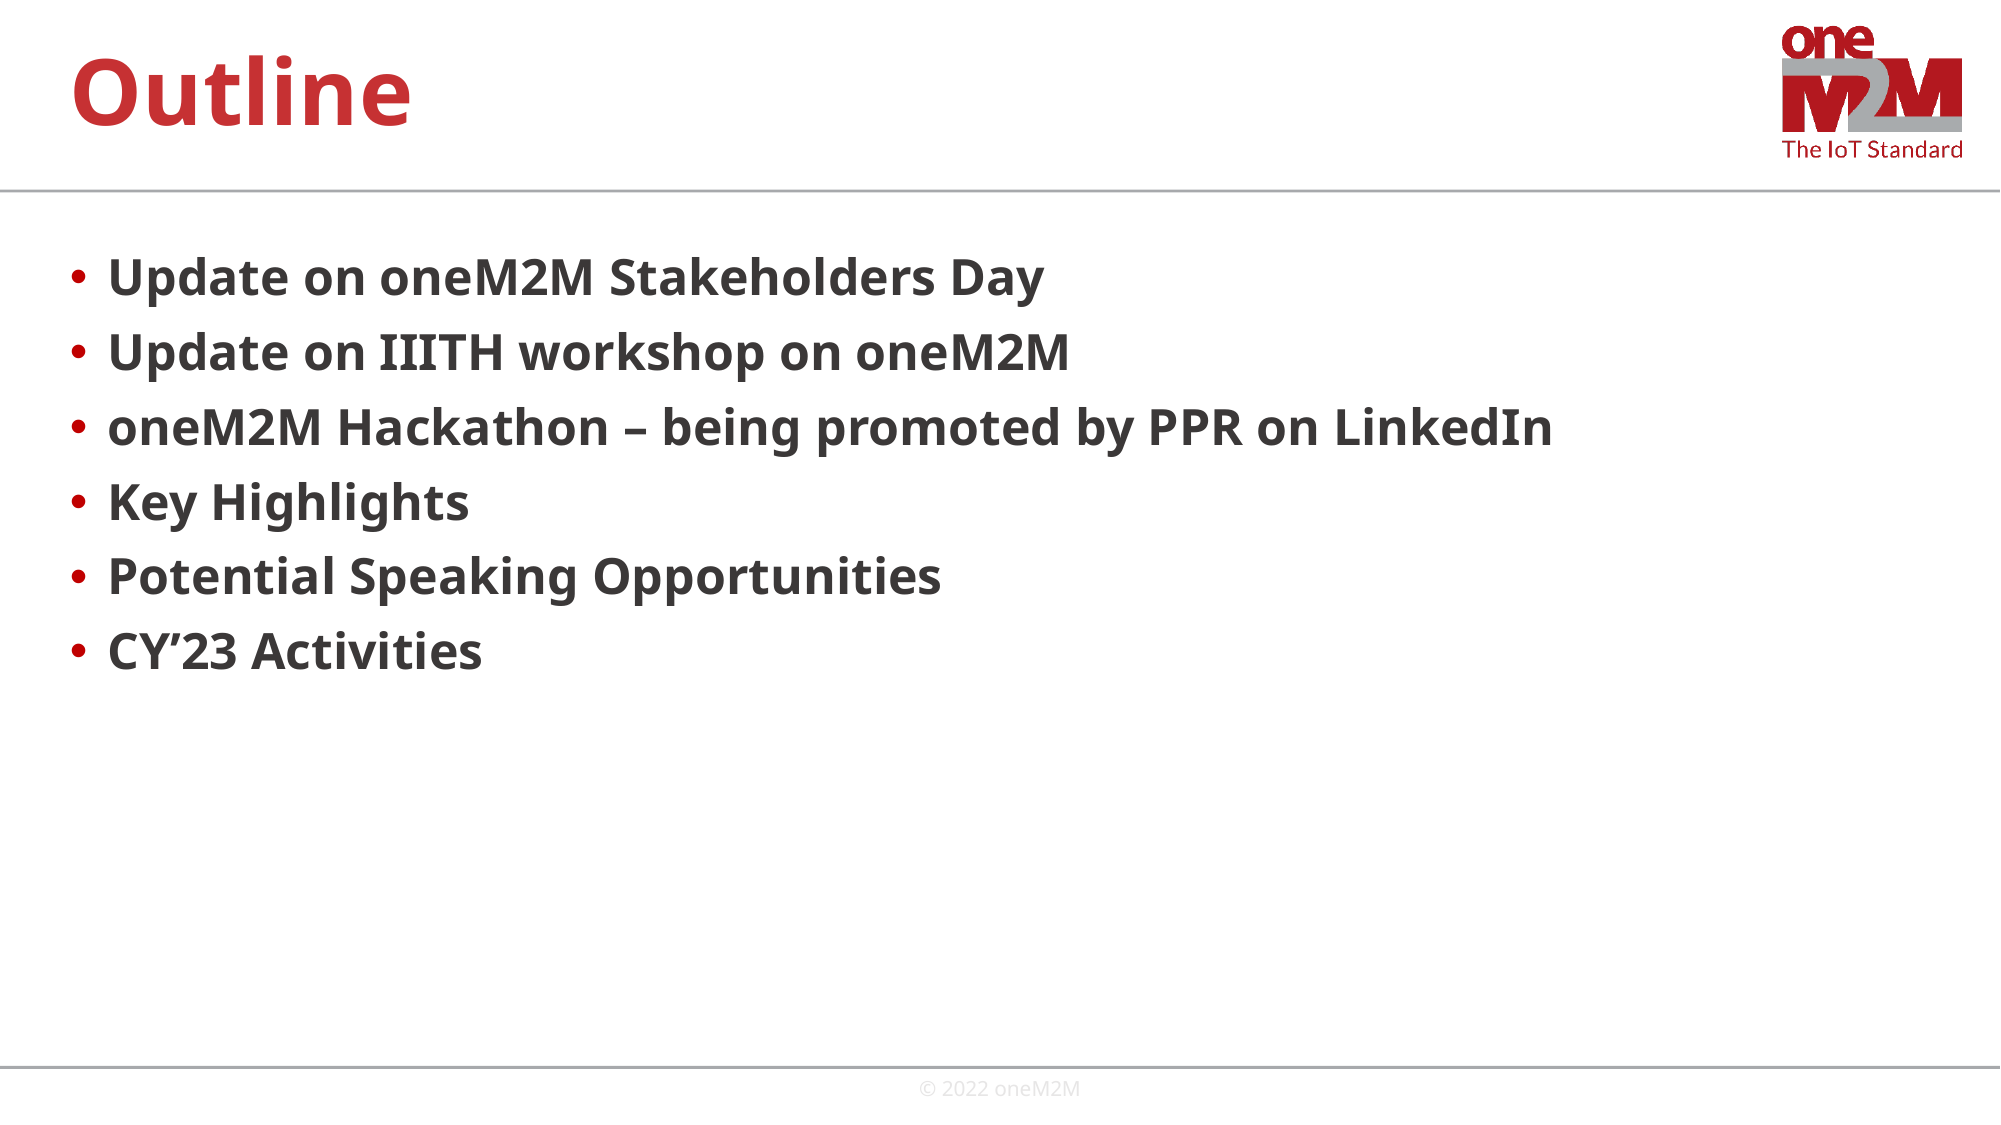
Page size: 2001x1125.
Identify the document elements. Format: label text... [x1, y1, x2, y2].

picture [1772, 17, 1971, 166]
footer © 2022 oneM2M [662, 1042, 1338, 1103]
title Outline [54, 0, 1461, 193]
list Update on oneM2M Stakeholders Day Update on IIITH workshop on oneM2M oneM2M Hackathon – being promoted by PPR on LinkedIn Key Highlights Potential Speaking Opportunities CY’23 Activities [54, 245, 1780, 959]
